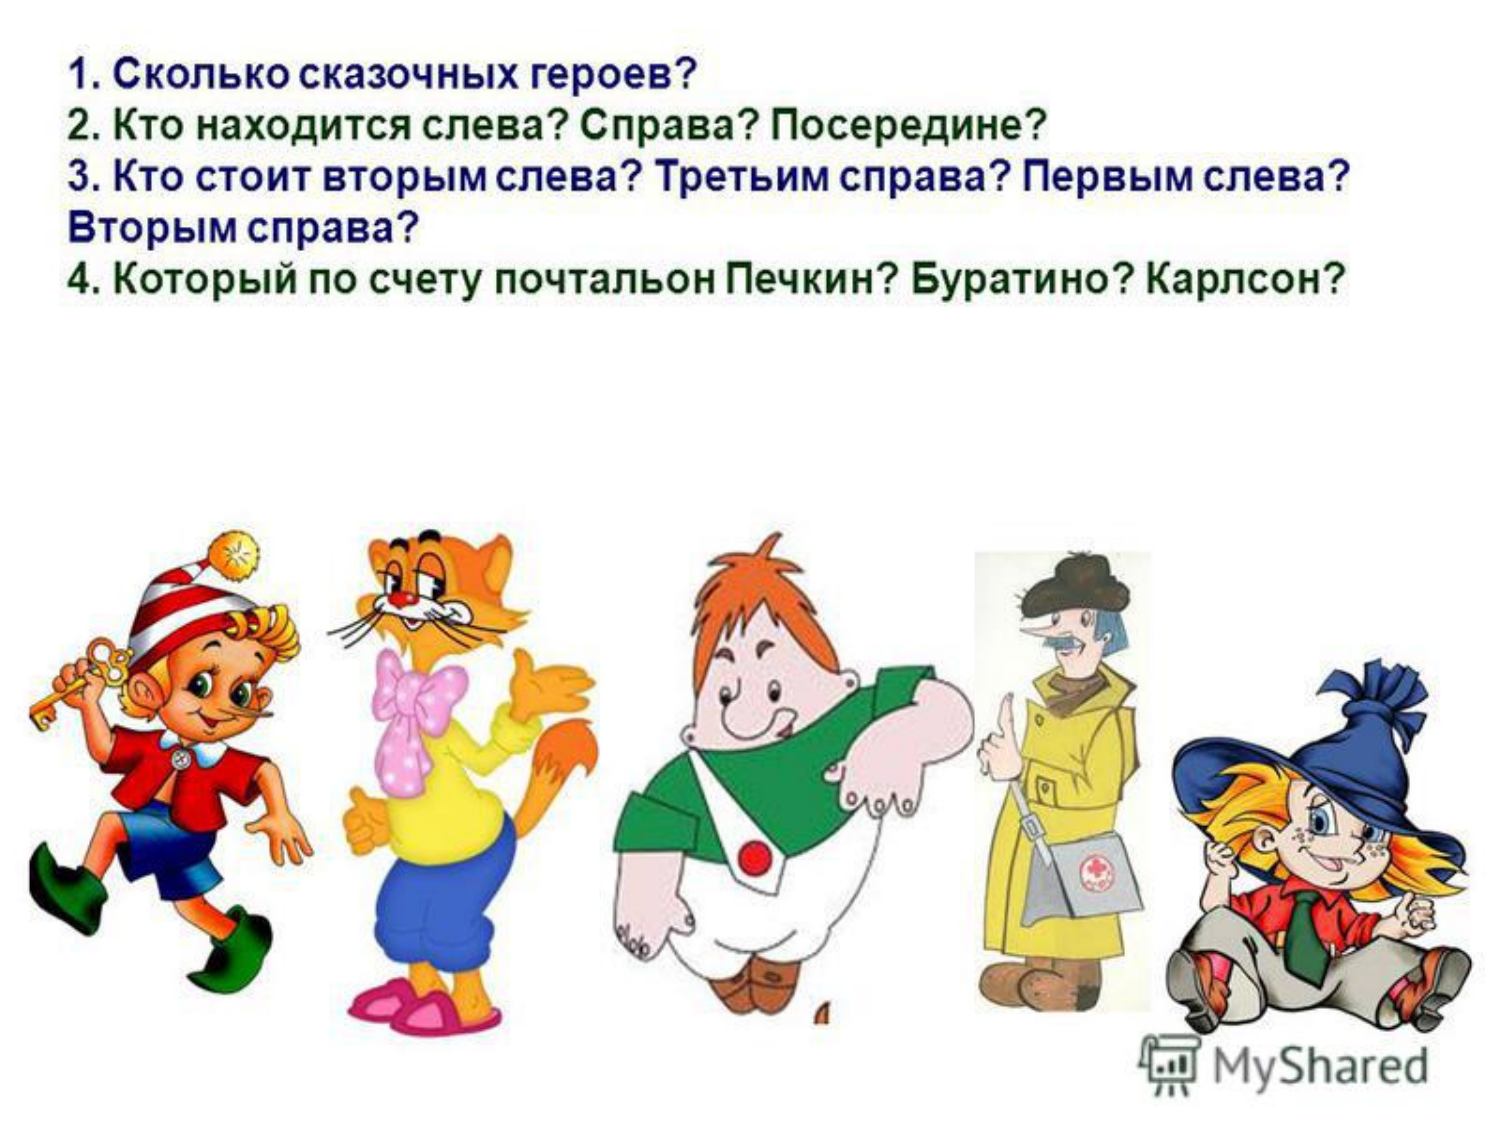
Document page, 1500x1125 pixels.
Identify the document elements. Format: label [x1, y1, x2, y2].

list [0, 0, 1500, 1125]
